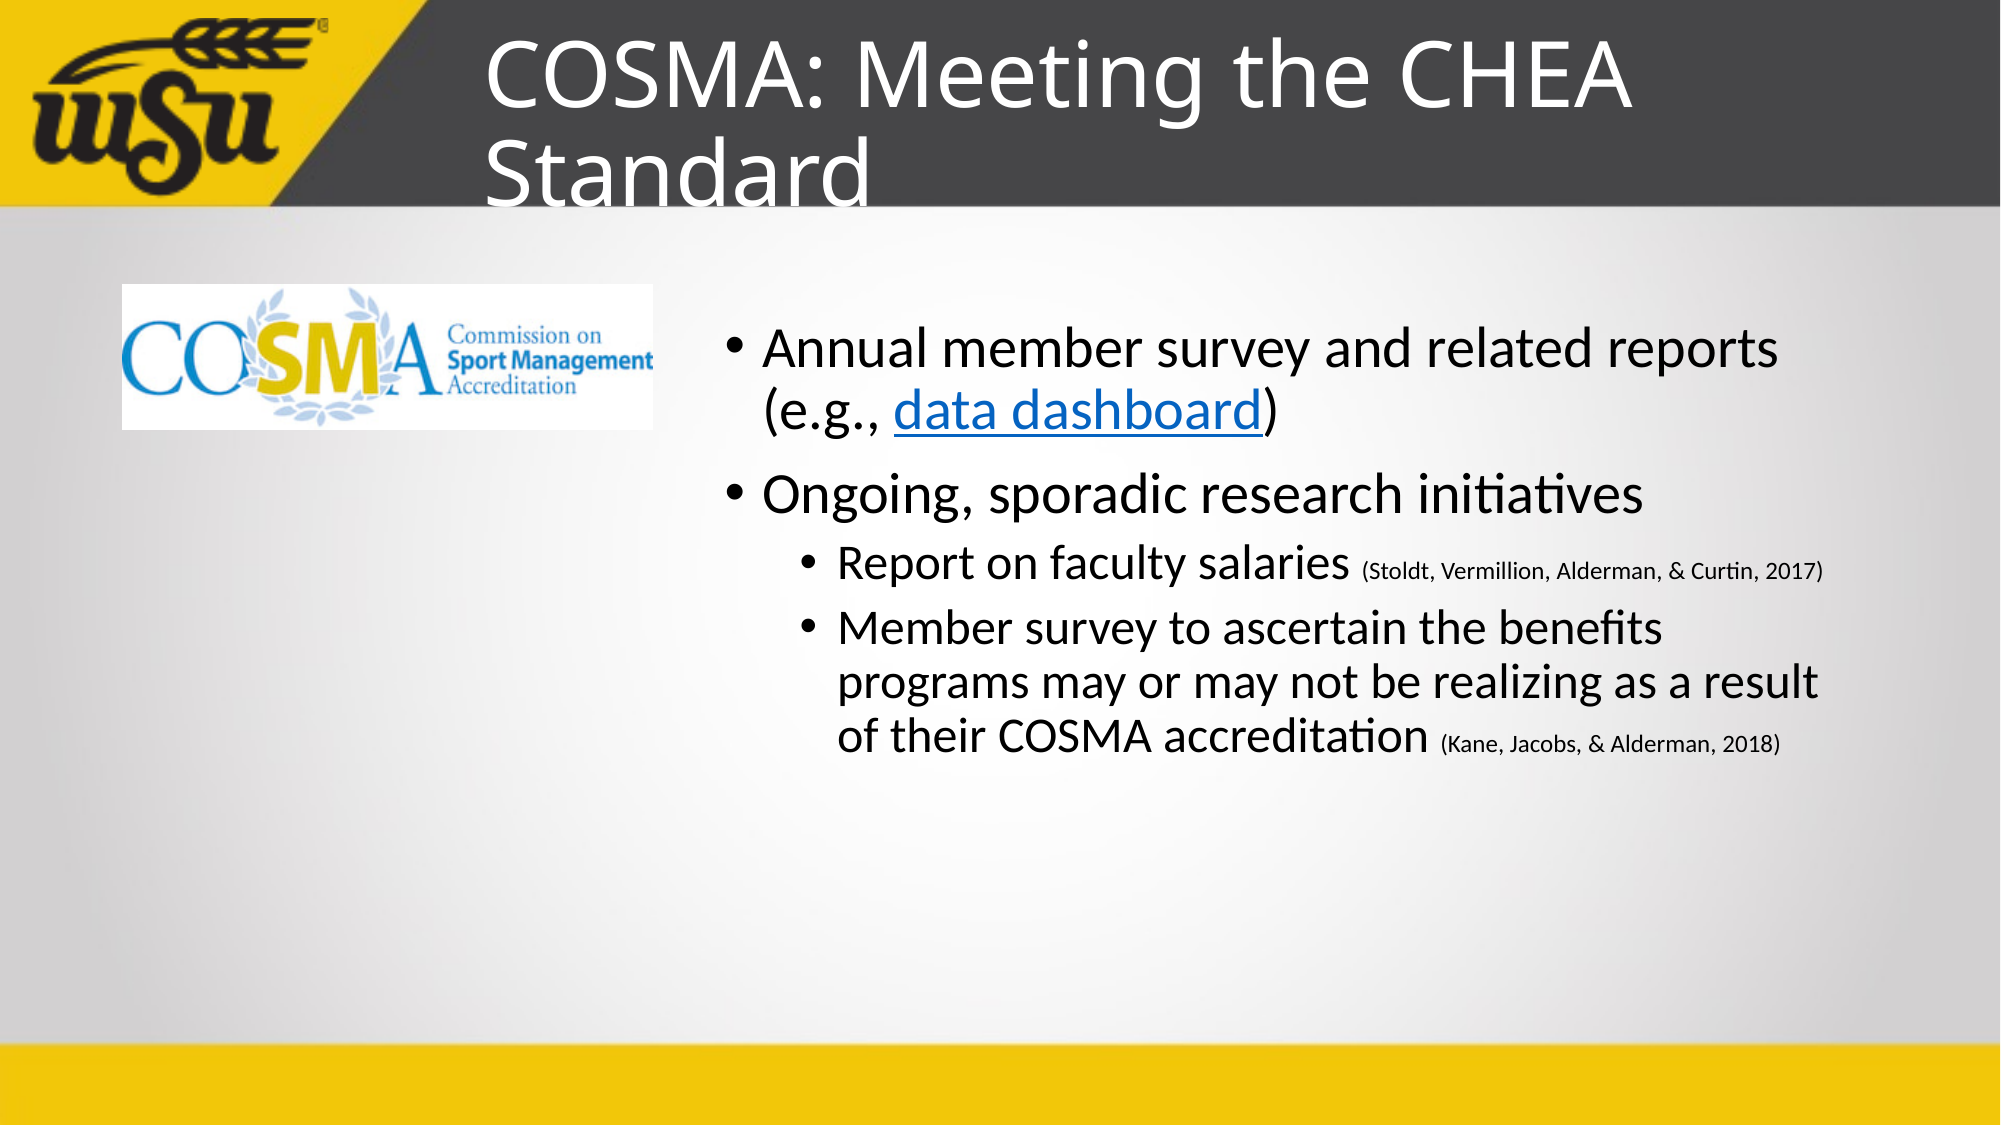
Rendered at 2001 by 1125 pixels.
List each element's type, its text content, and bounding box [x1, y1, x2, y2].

list Annual member survey and related reports (e.g., data dashboard) Ongoing, sporadic research initiatives Report on faculty salaries (Stoldt, Vermillion, Alderman, & Curtin, 2017) Member survey to ascertain the benefits programs may or may not be realizing as a result of their COSMA accreditation (Kane, Jacobs, & Alderman, 2018) [709, 309, 1864, 1023]
picture [122, 284, 653, 430]
title COSMA: Meeting the CHEA Standard [468, 49, 1864, 207]
